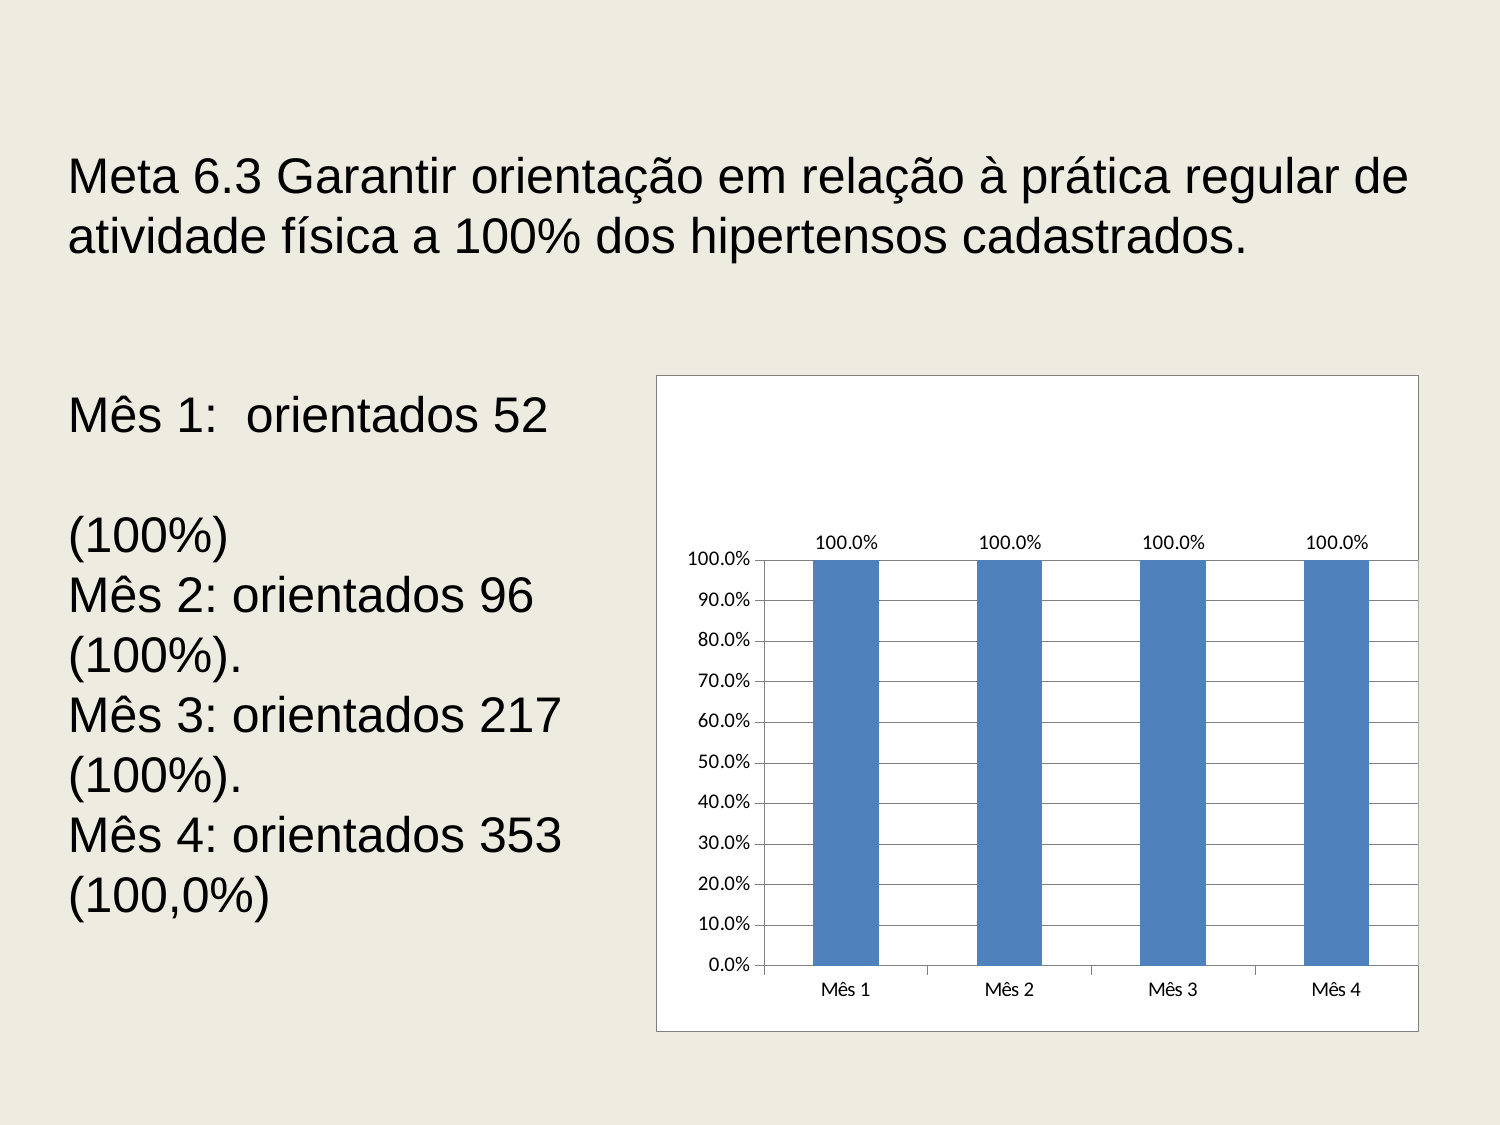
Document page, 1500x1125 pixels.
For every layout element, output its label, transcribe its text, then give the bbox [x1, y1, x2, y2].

chart [655, 374, 1419, 1032]
text_box Meta 6.3 Garantir orientação em relação à prática regular de atividade física a 100% dos hipertensos cadastrados. [53, 136, 1500, 271]
text_box Mês 1: orientados 52 (100%) Mês 2: orientados 96 (100%). Mês 3: orientados 217 (100%). Mês 4: orientados 353 (100,0%) [53, 374, 654, 930]
